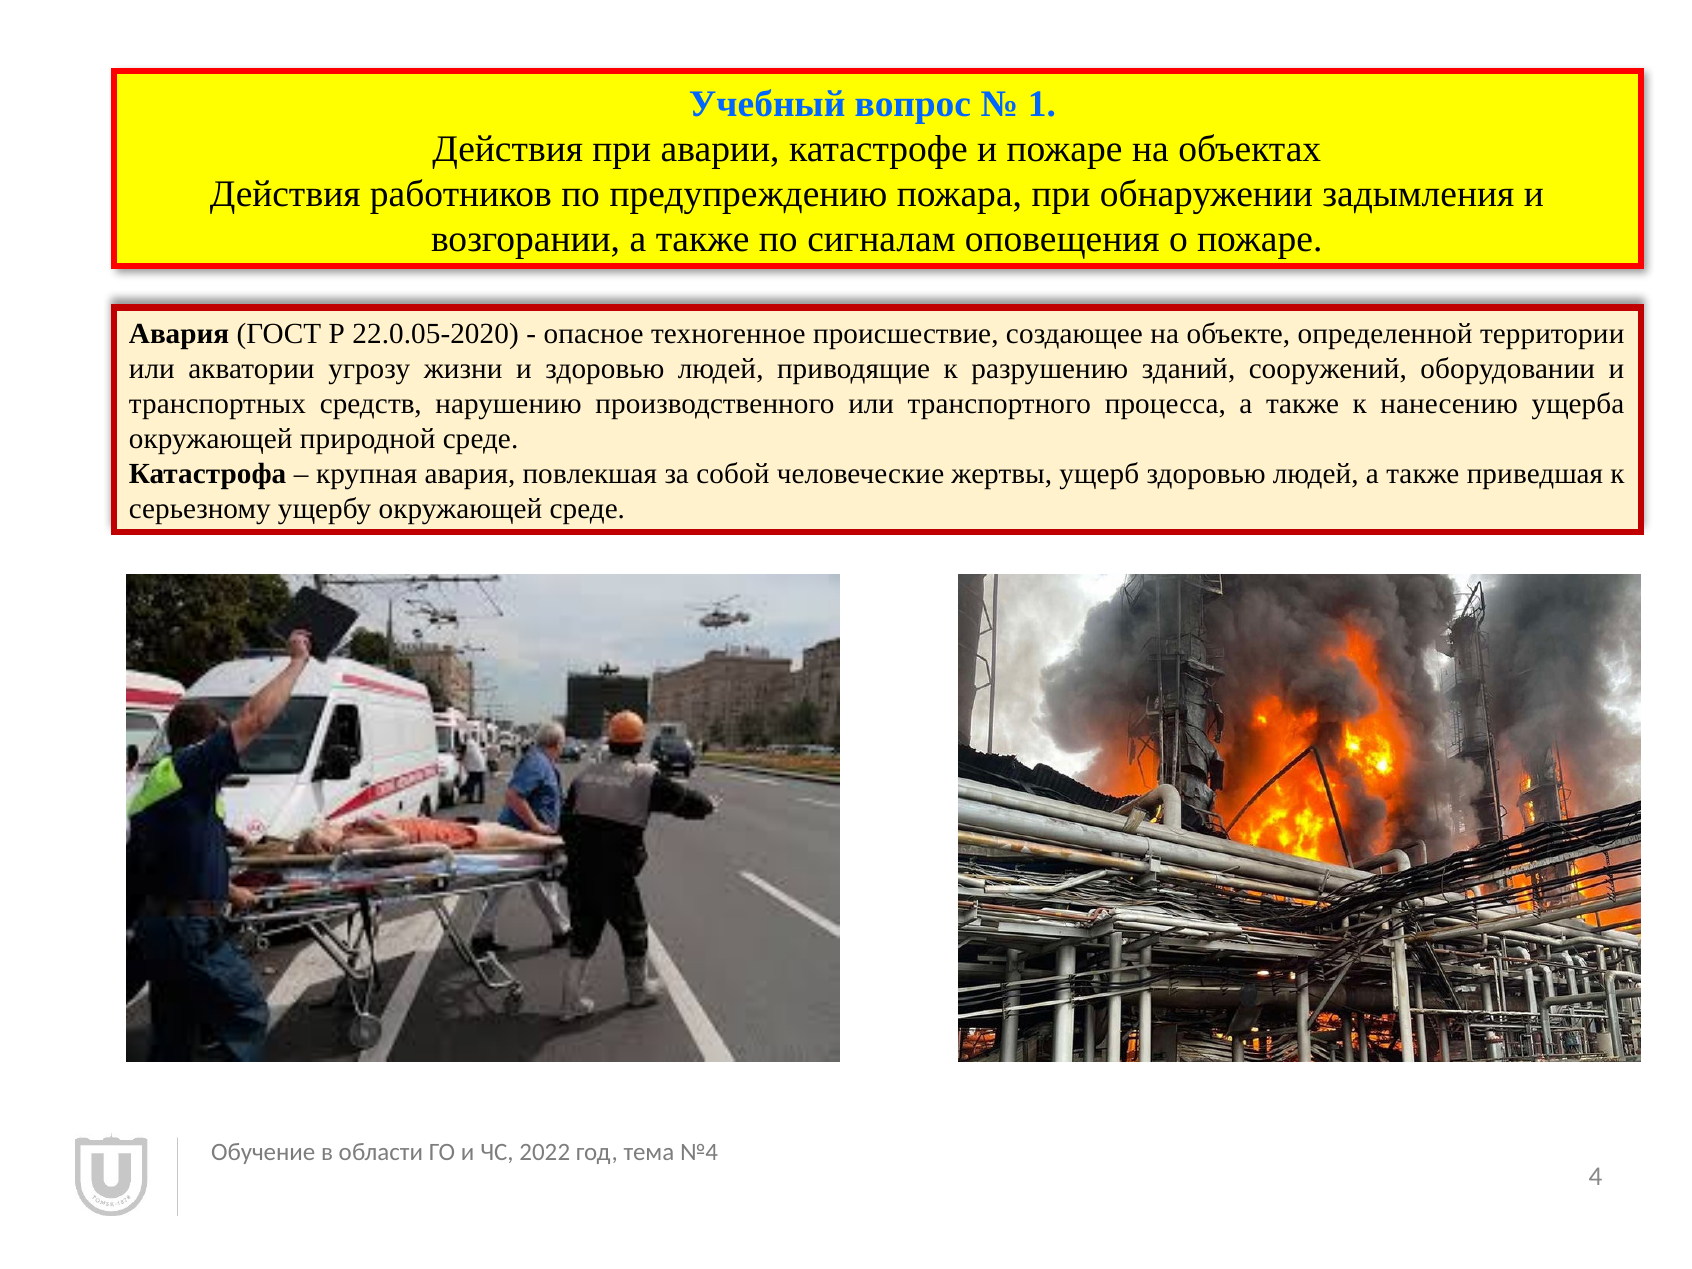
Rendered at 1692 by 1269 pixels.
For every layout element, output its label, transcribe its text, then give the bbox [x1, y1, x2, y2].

text_box Учебный вопрос № 1. Действия при аварии, катастрофе и пожаре на объектах Действия работников по предупреждению пожара, при обнаружении задымления и возгорании, а также по сигналам оповещения о пожаре. [114, 71, 1641, 266]
picture [126, 573, 840, 1062]
slide_number 4 [1228, 1150, 1611, 1199]
text_box Обучение в области ГО и ЧС, 2022 год, тема №4 [203, 1127, 1036, 1173]
picture [958, 573, 1641, 1062]
text_box Авария (ГОСТ Р 22.0.05-2020) - опасное техногенное происшествие, создающее на объекте, определенной территории или акватории угрозу жизни и здоровью людей, приводящие к разрушению зданий, сооружений, оборудовании и транспортных средств, нарушению производственного или транспортного процесса, а также к нанесению ущерба окружающей природной среде. Катастрофа – крупная авария, повлекшая за собой человеческие жертвы, ущерб здоровью людей, а также приведшая к серьезному ущербу окружающей среде. [114, 307, 1641, 532]
picture [75, 1133, 178, 1216]
